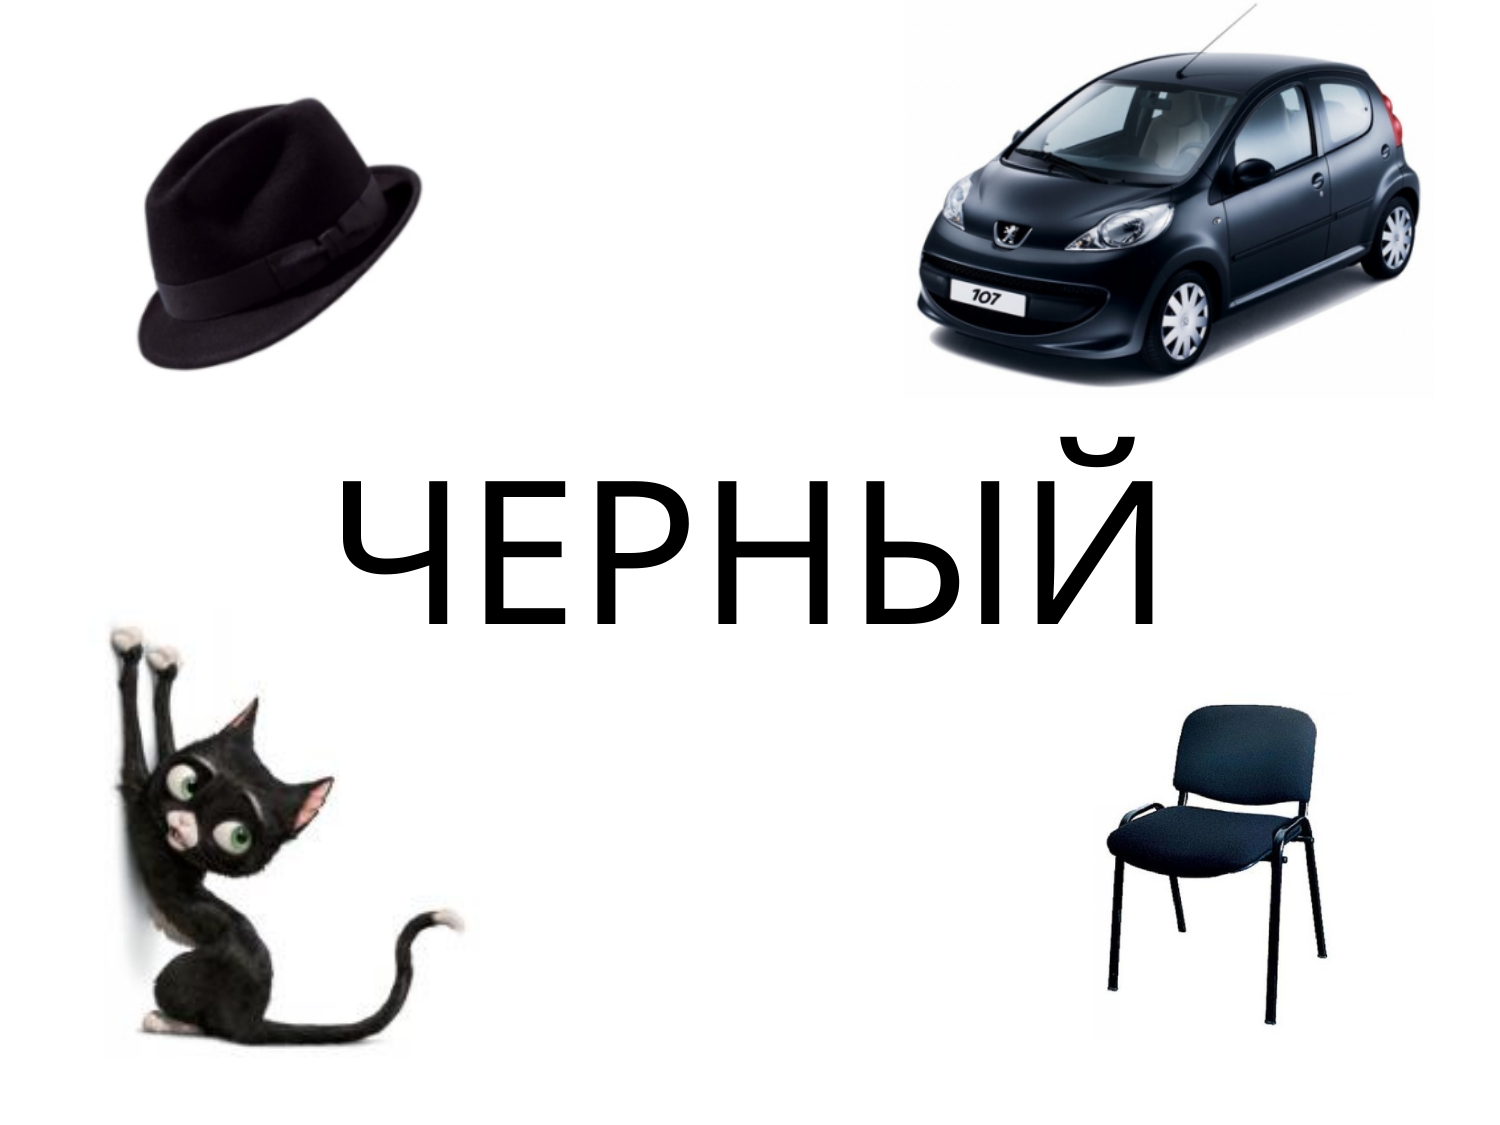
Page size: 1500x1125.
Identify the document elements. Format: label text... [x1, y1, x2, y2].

picture [123, 54, 437, 415]
picture [904, 0, 1435, 398]
title ЧЕРНЫЙ [75, 420, 1425, 669]
picture [88, 609, 481, 1058]
picture [1092, 692, 1352, 1041]
